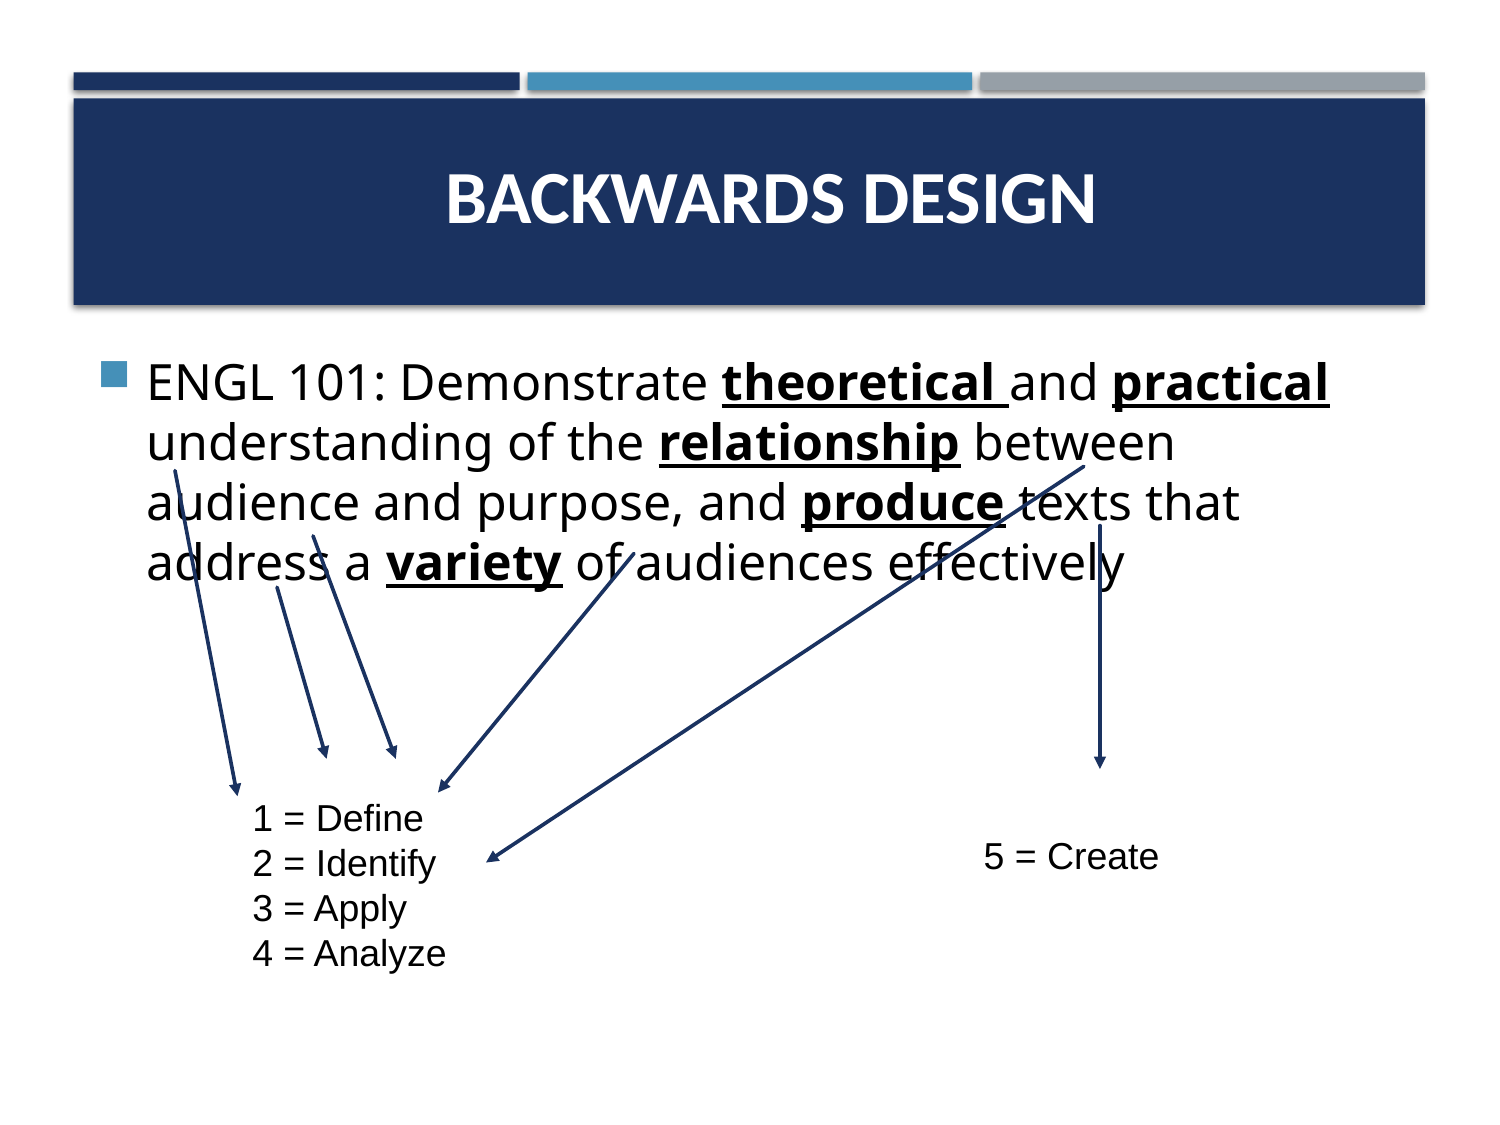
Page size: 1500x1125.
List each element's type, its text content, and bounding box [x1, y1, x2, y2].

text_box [312, 535, 397, 760]
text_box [174, 470, 238, 797]
list ENGL 101: Demonstrate theoretical and practical understanding of the relationship between audience and purpose, and produce texts that address a variety of audiences effectively [81, 301, 1419, 640]
text_box 5 = Create [968, 824, 1232, 885]
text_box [437, 552, 635, 793]
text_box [276, 586, 328, 760]
title Backwards Design [131, 83, 1413, 246]
text_box 1 = Define 2 = Identify 3 = Apply 4 = Analyze [237, 786, 500, 982]
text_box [485, 465, 1085, 863]
